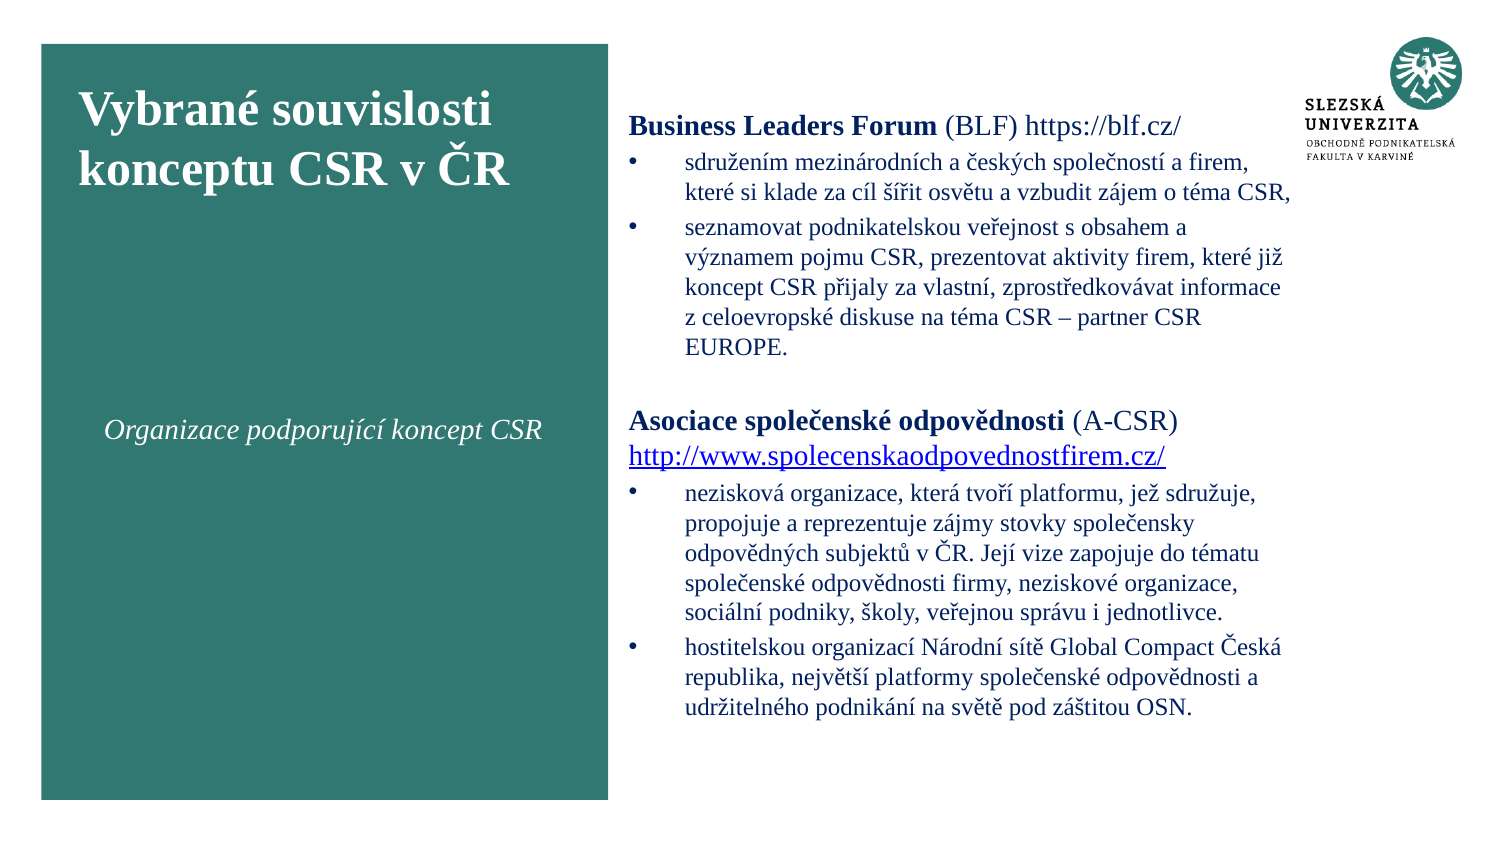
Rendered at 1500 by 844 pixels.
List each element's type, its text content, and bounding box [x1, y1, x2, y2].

picture [1304, 36, 1463, 160]
text_box Organizace podporující koncept CSR [68, 280, 565, 800]
text_box Business Leaders Forum (BLF) https://blf.cz/ sdružením mezinárodních a českých společností a firem, které si klade za cíl šířit osvětu a vzbudit zájem o téma CSR, seznamovat podnikatelskou veřejnost s obsahem a významem pojmu CSR, prezentovat aktivity firem, které již koncept CSR přijaly za vlastní, zprostředkovávat informace z celoevropské diskuse na téma CSR – partner CSR EUROPE. Asociace společenské odpovědnosti (A-CSR) http://www.spolecenskaodpovednostfirem.cz/ nezisková organizace, která tvoří platformu, jež sdružuje, propojuje a reprezentuje zájmy stovky společensky odpovědných subjektů v ČR. Její vize zapojuje do tématu společenské odpovědnosti firmy, neziskové organizace, sociální podniky, školy, veřejnou správu i jednotlivce. hostitelskou organizací Národní sítě Global Compact Česká republika, největší platformy společenské odpovědnosti a udržitelného podnikání na světě pod záštitou OSN. [613, 98, 1310, 844]
text_box Vybrané souvislosti konceptu CSR v ČR [63, 67, 586, 245]
text_box [39, 42, 610, 802]
